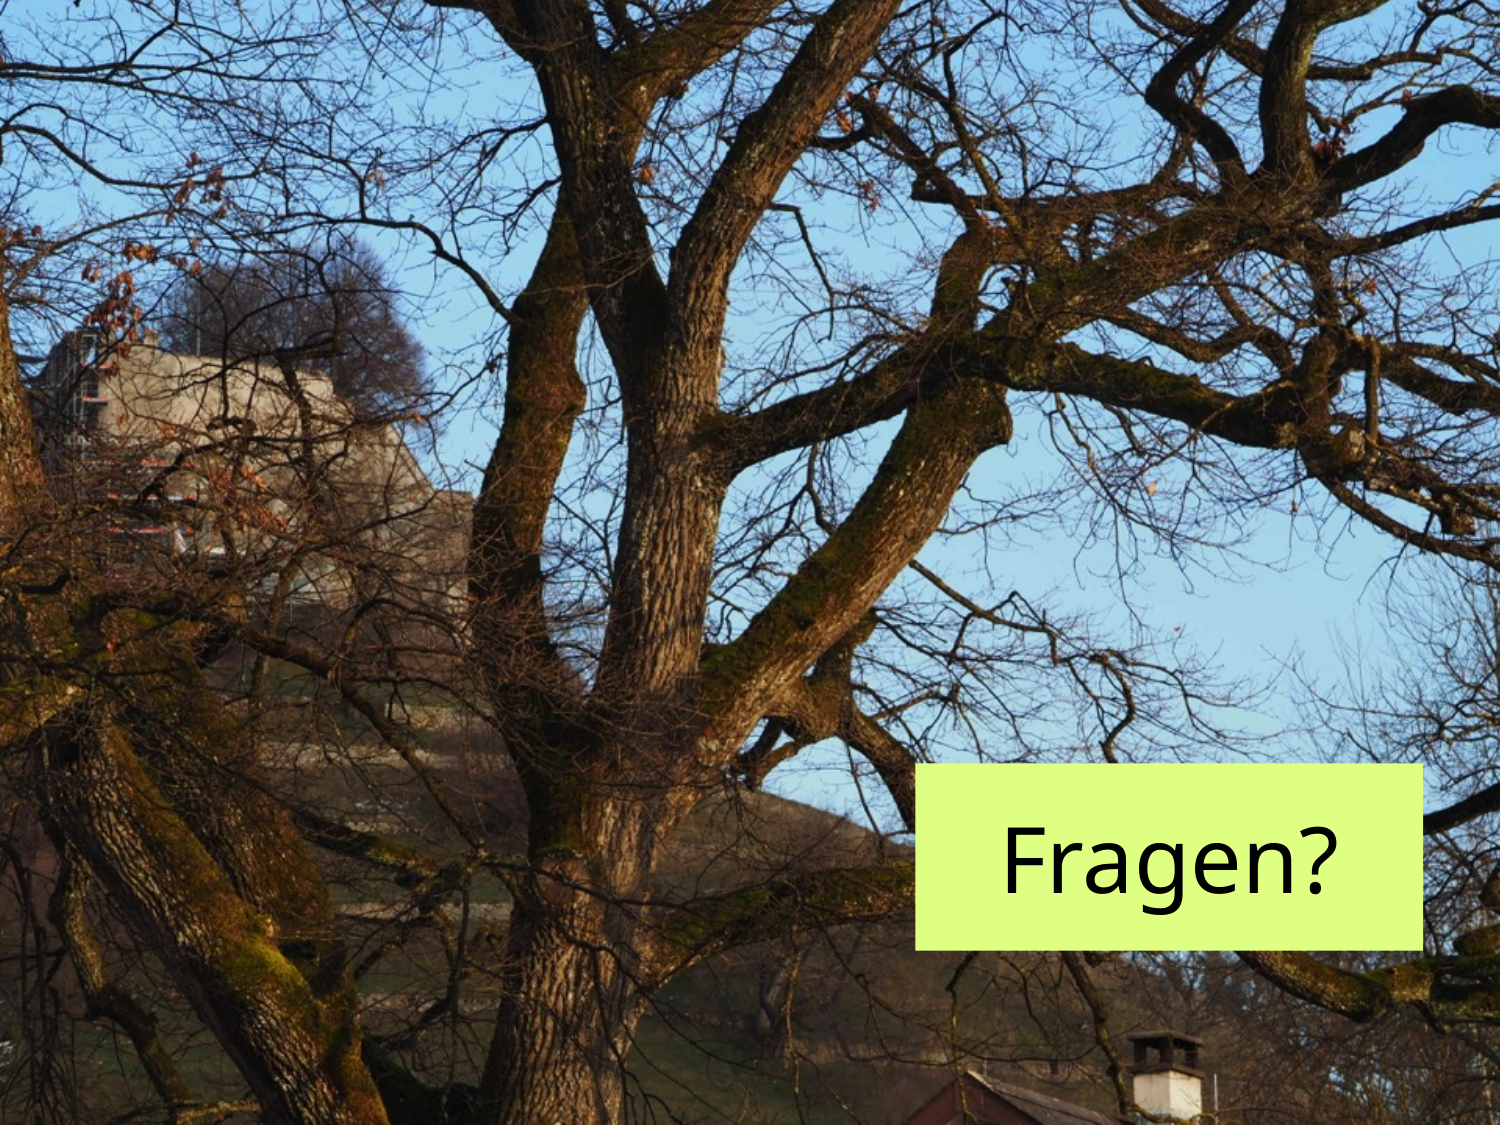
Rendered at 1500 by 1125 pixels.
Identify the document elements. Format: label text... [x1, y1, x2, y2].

title Fragen? [915, 763, 1424, 951]
picture [0, 0, 1500, 1125]
